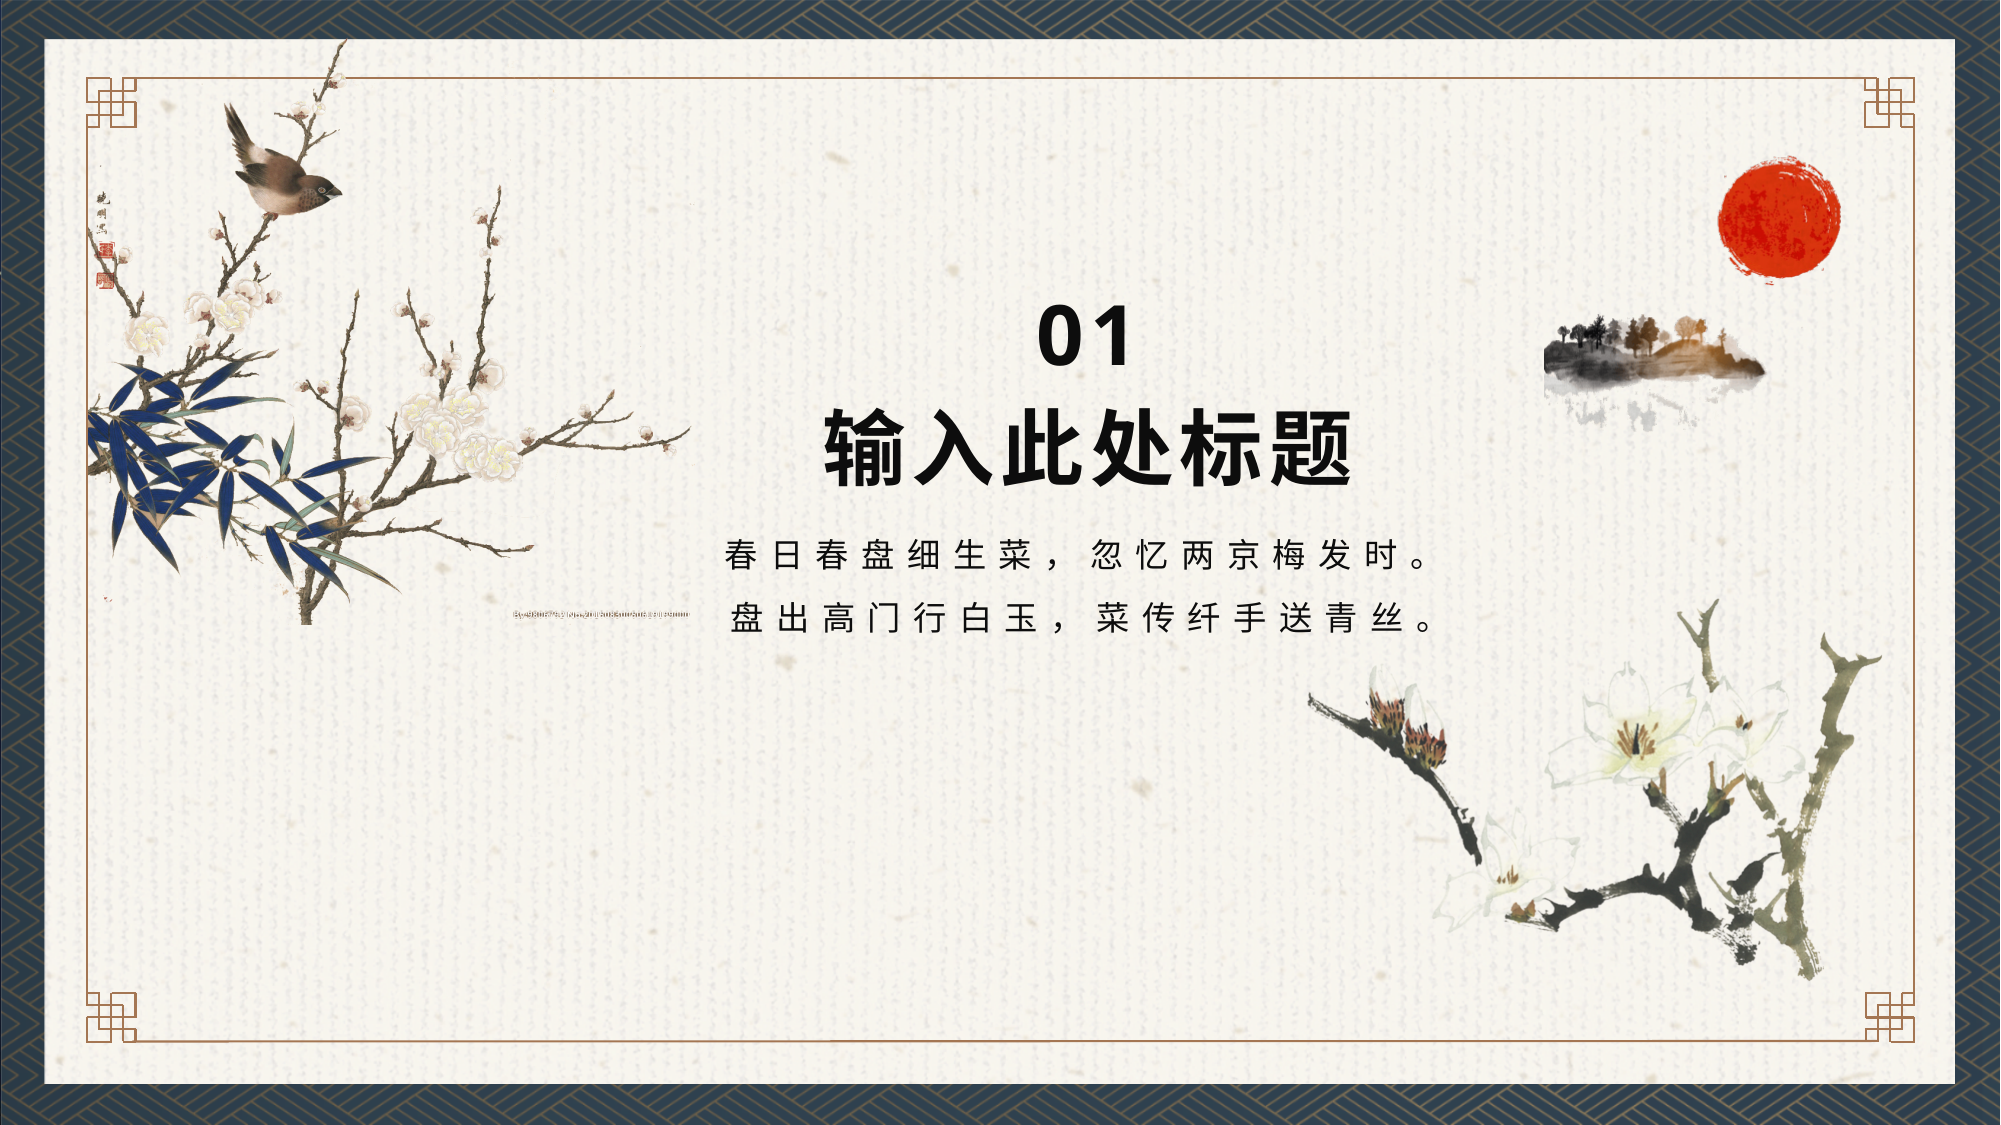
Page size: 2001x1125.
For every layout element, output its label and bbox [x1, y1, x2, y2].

text_box [85, 77, 1916, 1043]
picture [2, 0, 2000, 1125]
